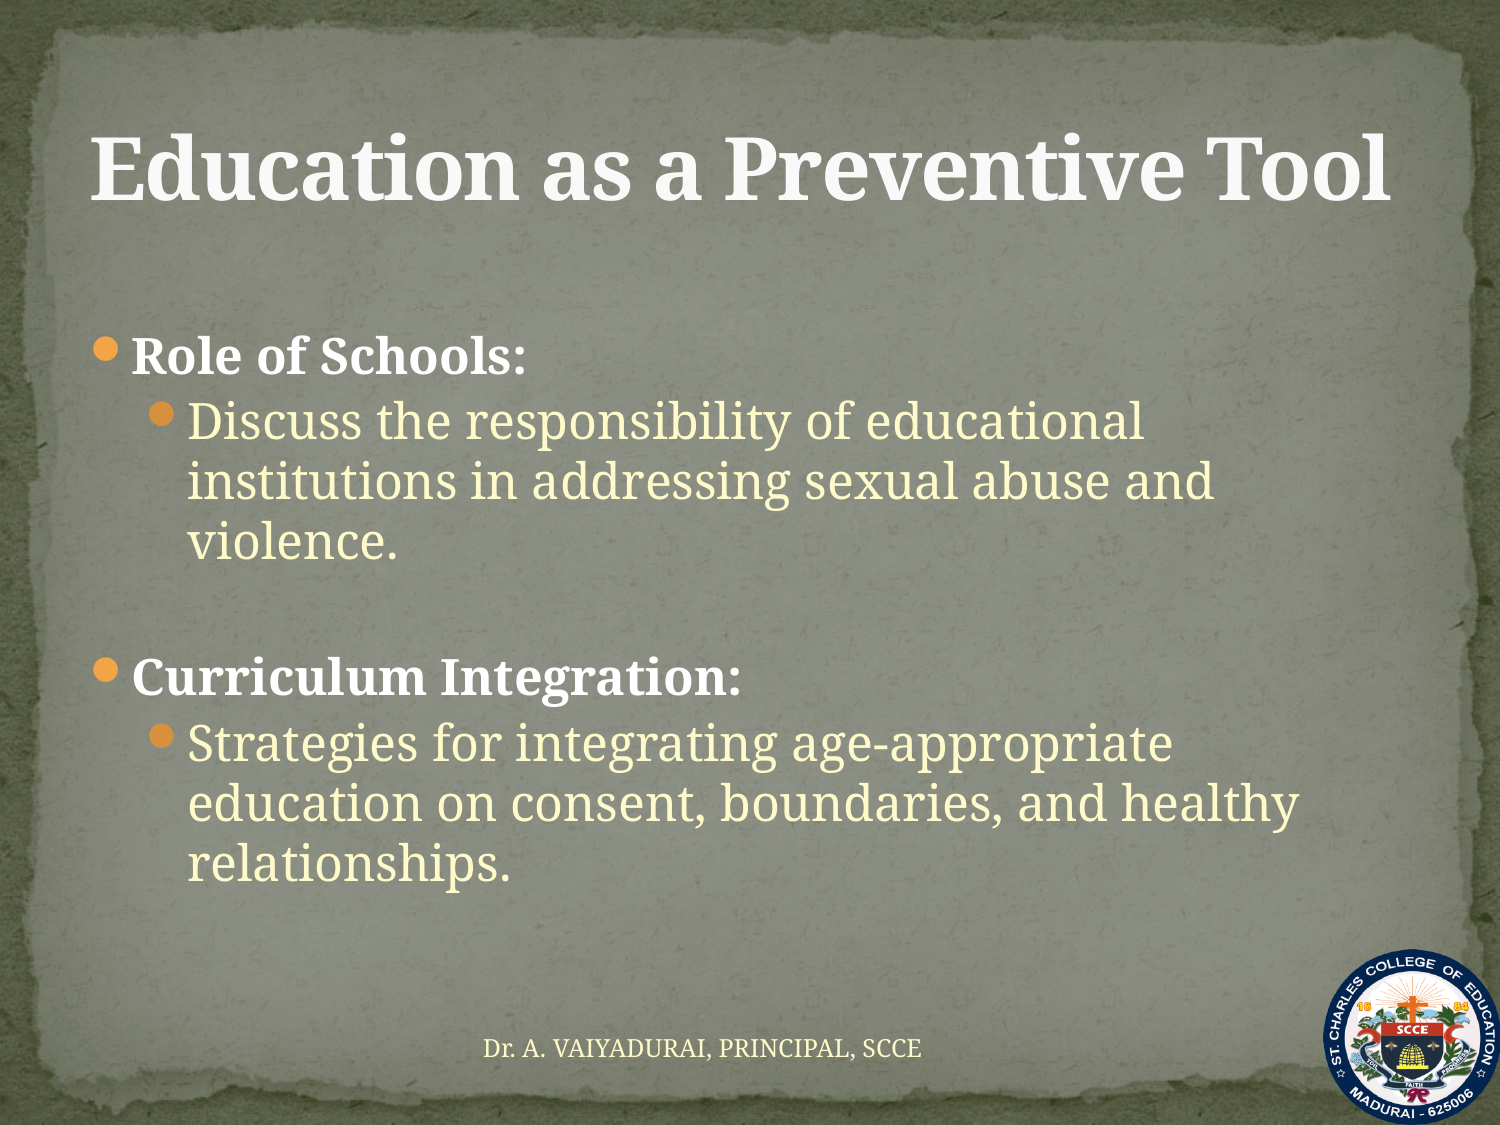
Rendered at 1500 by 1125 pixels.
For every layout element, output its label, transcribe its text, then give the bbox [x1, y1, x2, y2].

picture [1323, 949, 1500, 1125]
title Education as a Preventive Tool [74, 24, 1425, 225]
footer Dr. A. VAIYADURAI, PRINCIPAL, SCCE [350, 1017, 938, 1081]
list Role of Schools: Discuss the responsibility of educational institutions in addressing sexual abuse and violence. Curriculum Integration: Strategies for integrating age-appropriate education on consent, boundaries, and healthy relationships. [75, 249, 1425, 903]
